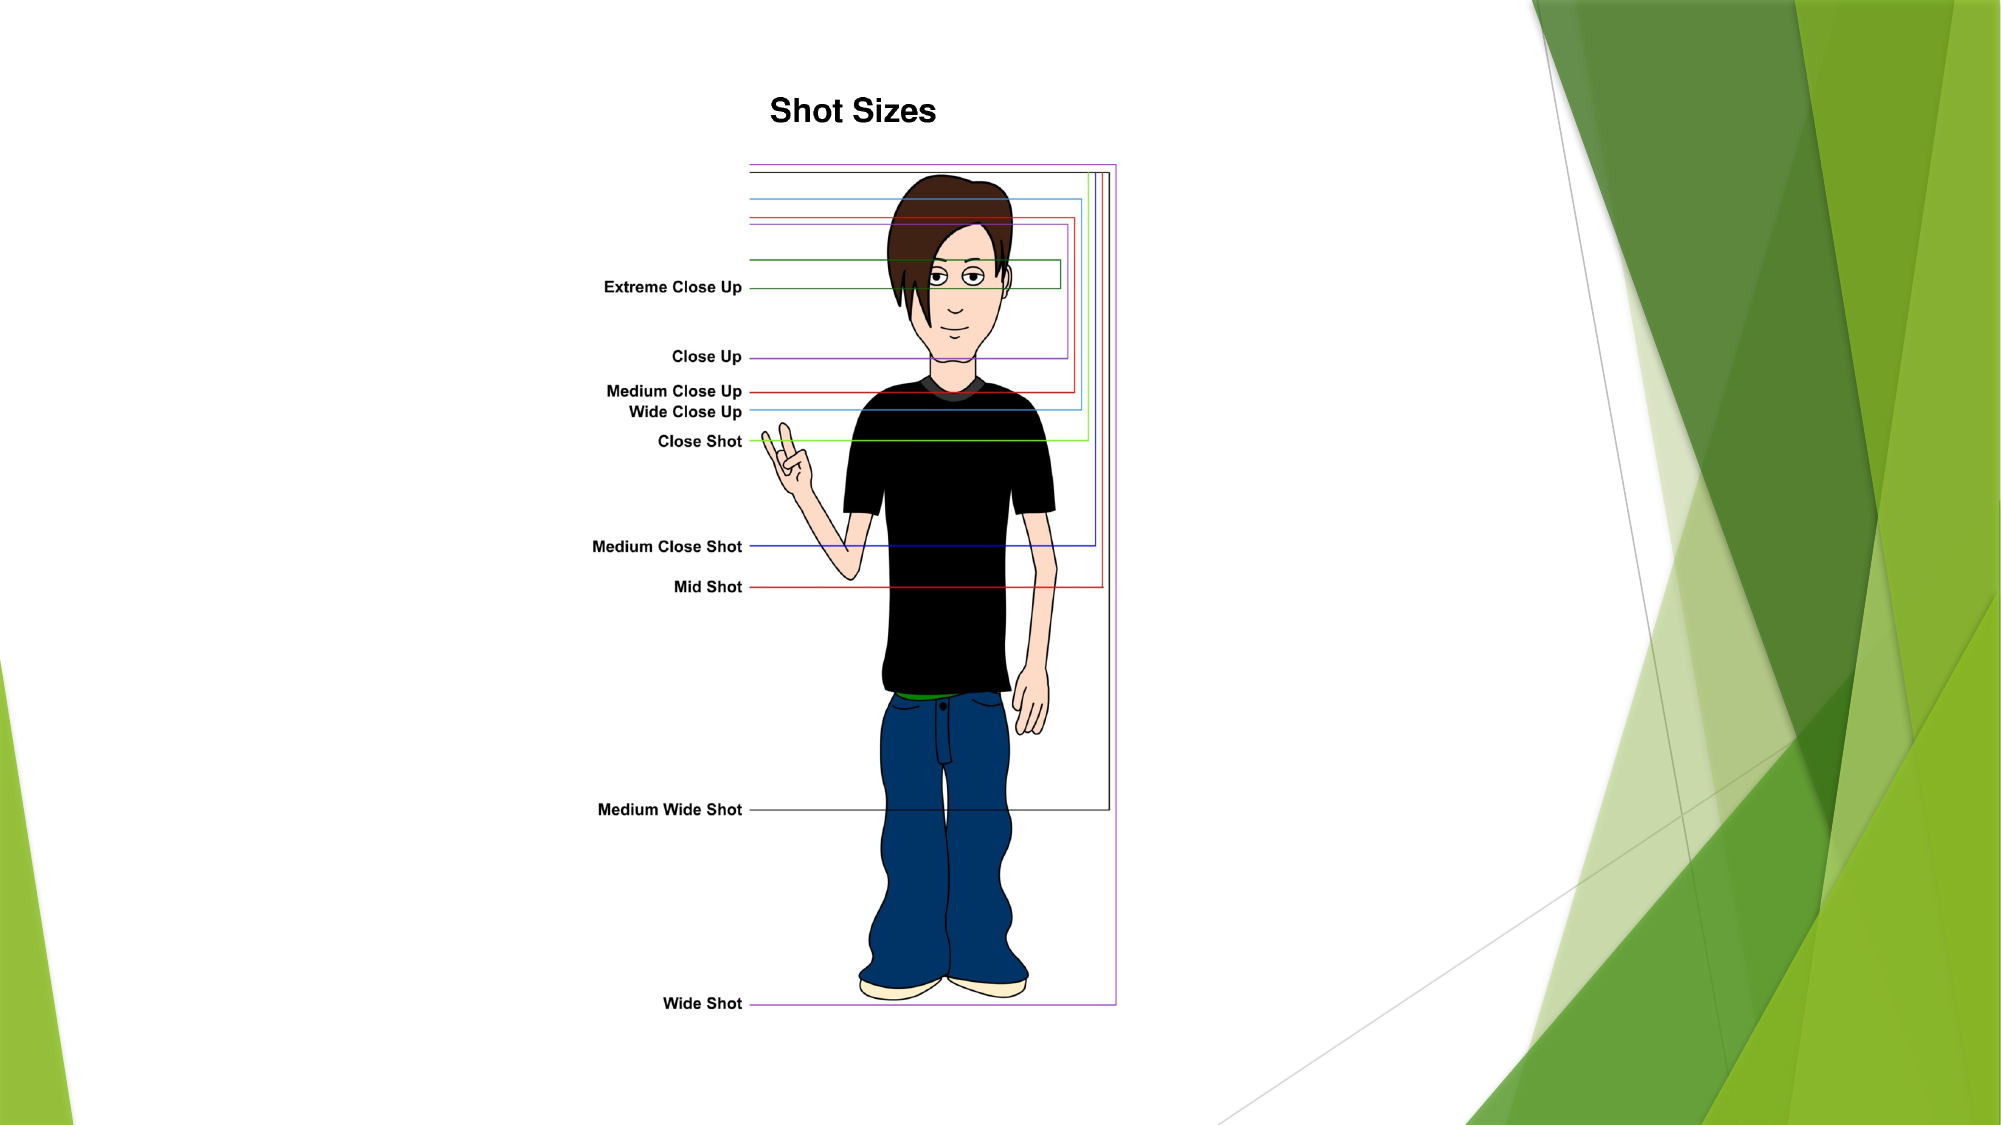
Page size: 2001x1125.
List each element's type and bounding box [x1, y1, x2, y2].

picture [476, 29, 1230, 1096]
